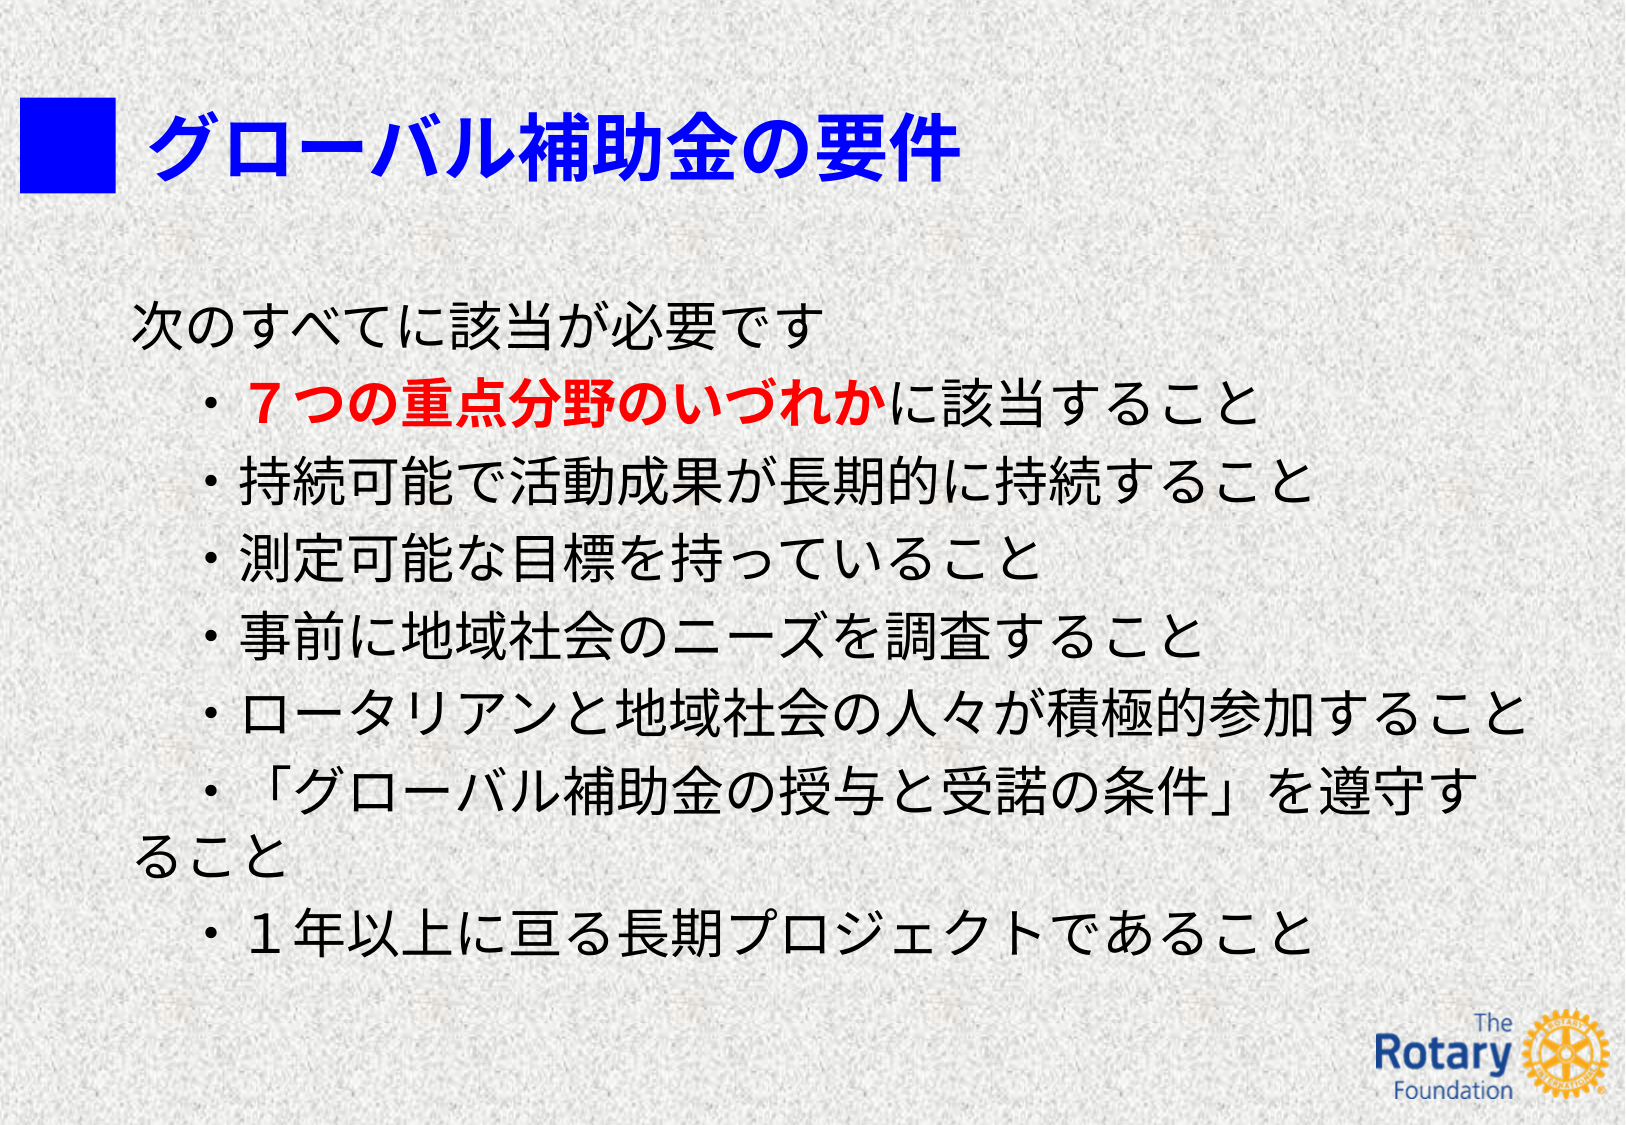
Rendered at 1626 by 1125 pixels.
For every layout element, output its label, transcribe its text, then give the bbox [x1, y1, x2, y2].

title グローバル補助金の要件 [131, 104, 1494, 200]
picture [0, 0, 1626, 1125]
text_box [19, 97, 117, 194]
text_box [115, 536, 1510, 796]
list 次のすべてに該当が必要です ・７つの重点分野のいづれかに該当すること ・持続可能で活動成果が長期的に持続すること ・測定可能な目標を持っていること ・事前に地域社会のニーズを調査すること ・ロータリアンと地域社会の人々が積極的参加すること ・「グローバル補助金の授与と受諾の条件」を遵守すること ・１年以上に亘る長期プロジェクトであること [115, 284, 1549, 1010]
text_box [115, 796, 1510, 919]
